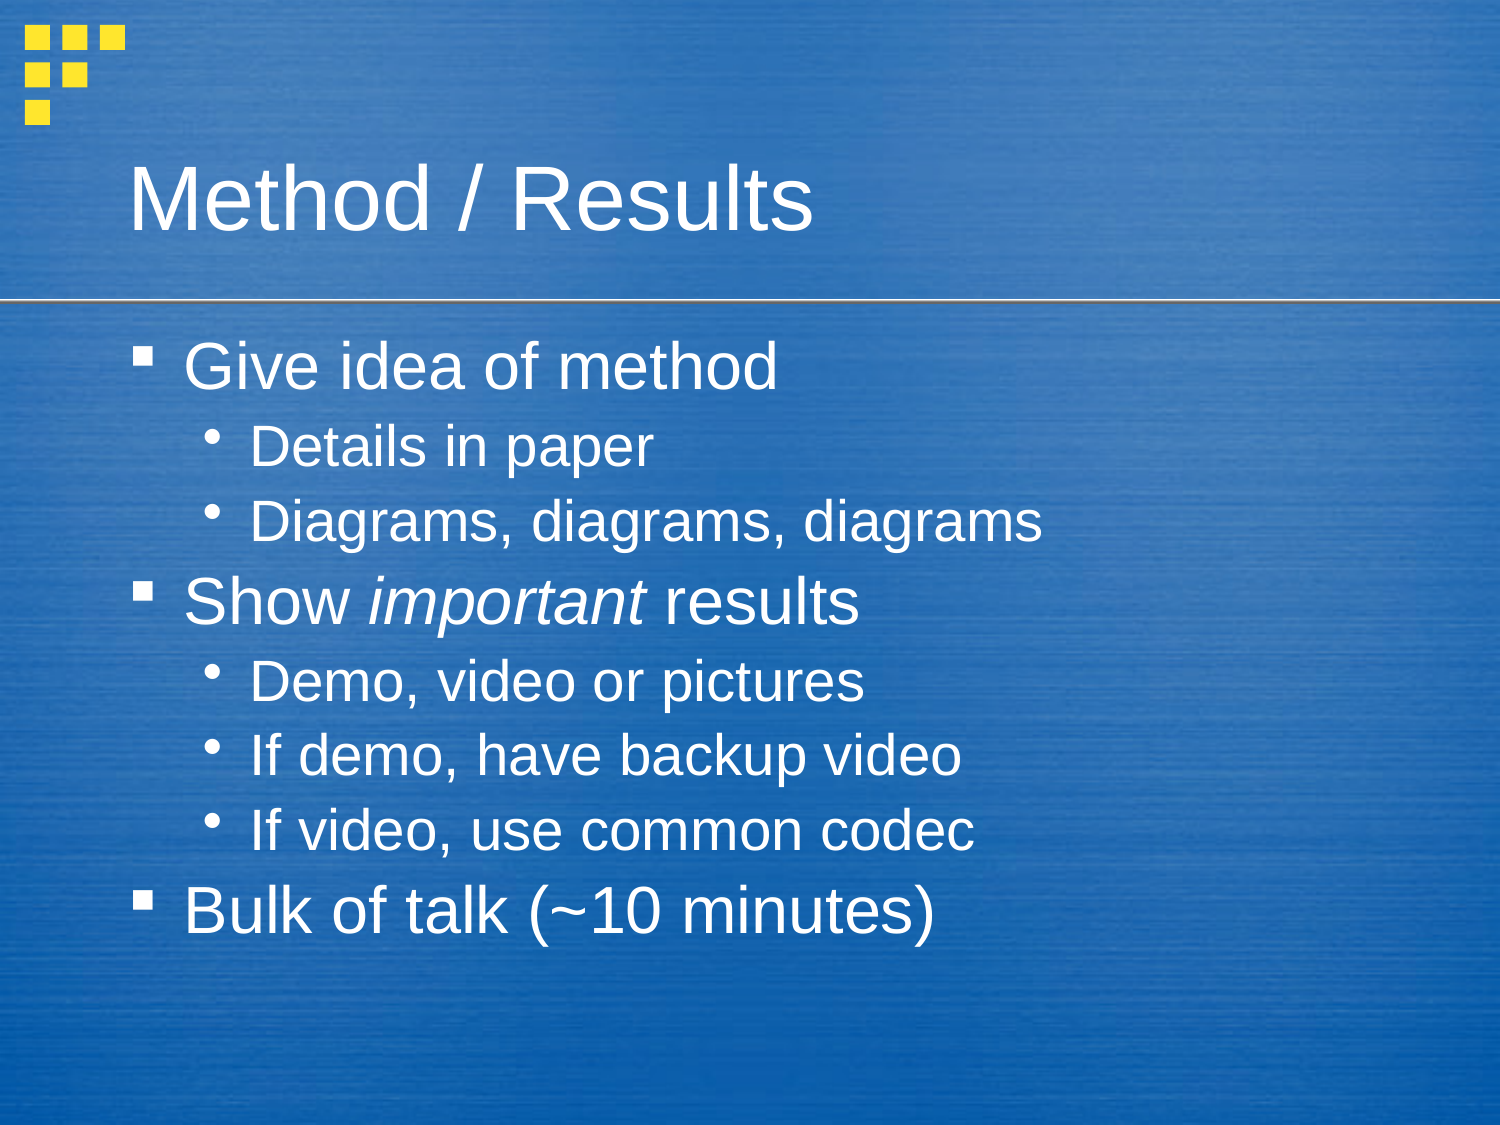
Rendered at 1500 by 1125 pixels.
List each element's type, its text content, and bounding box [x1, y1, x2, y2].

picture [0, 0, 1500, 1125]
title Method / Results [112, 99, 1388, 288]
list Give idea of method Details in paper Diagrams, diagrams, diagrams Show important results Demo, video or pictures If demo, have backup video If video, use common codec Bulk of talk (~10 minutes) [112, 324, 1388, 1001]
